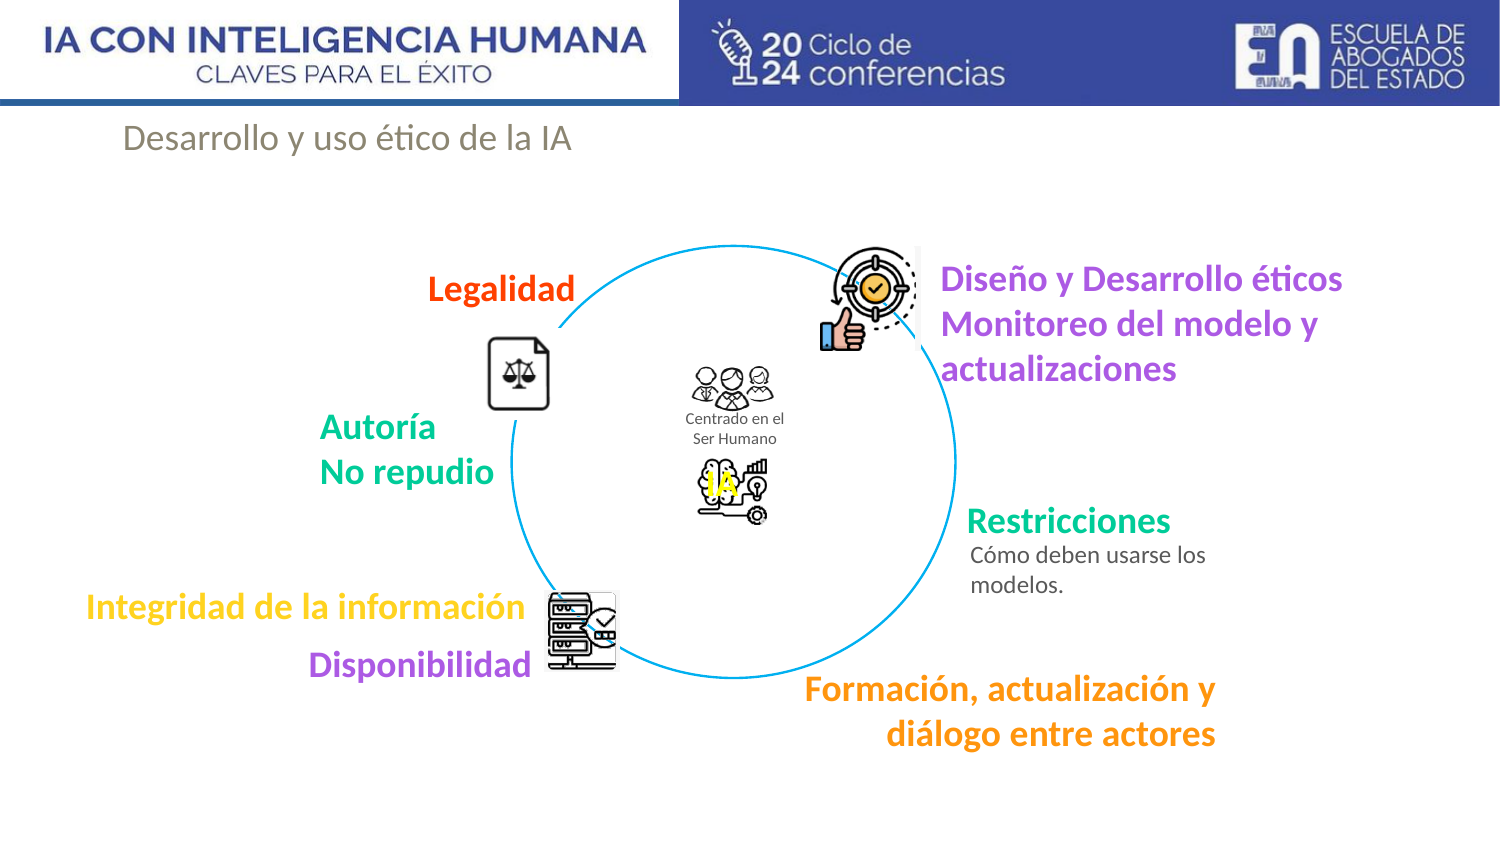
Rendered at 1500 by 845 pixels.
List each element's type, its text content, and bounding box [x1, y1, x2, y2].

text_box Restricciones [966, 496, 1173, 520]
picture [544, 590, 621, 672]
text_box Integridad de la información [71, 574, 544, 622]
picture [697, 455, 768, 525]
text_box Diseño y Desarrollo éticos Monitoreo del modelo y actualizaciones [925, 246, 1423, 335]
text_box Cómo deben usarse los modelos. [955, 530, 1247, 570]
picture [680, 355, 786, 414]
text_box Centrado en el Ser Humano [673, 407, 797, 463]
text_box Formación, actualización y diálogo entre actores [785, 656, 1240, 757]
text_box Autoría No repudio [319, 401, 526, 514]
picture [472, 328, 570, 421]
picture [820, 245, 921, 351]
text_box [515, 243, 958, 681]
picture [29, 0, 1500, 106]
text_box Legalidad [413, 256, 622, 296]
text_box Desarrollo y uso ético de la IA [108, 105, 588, 166]
text_box Disponibilidad [293, 632, 551, 681]
